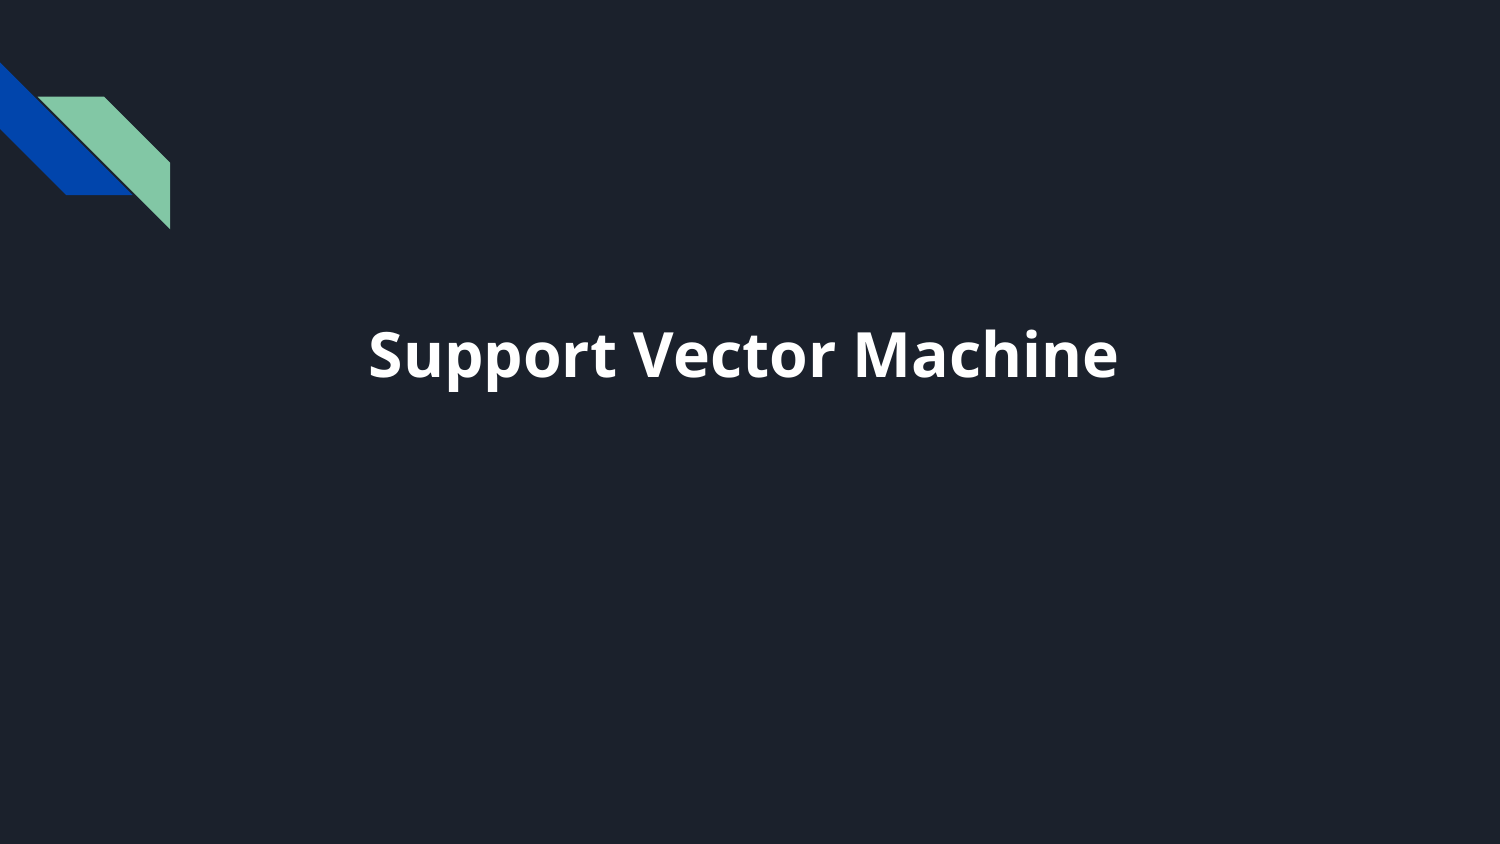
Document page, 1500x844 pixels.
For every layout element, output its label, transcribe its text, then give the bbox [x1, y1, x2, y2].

title Support Vector Machine [278, 299, 1302, 450]
